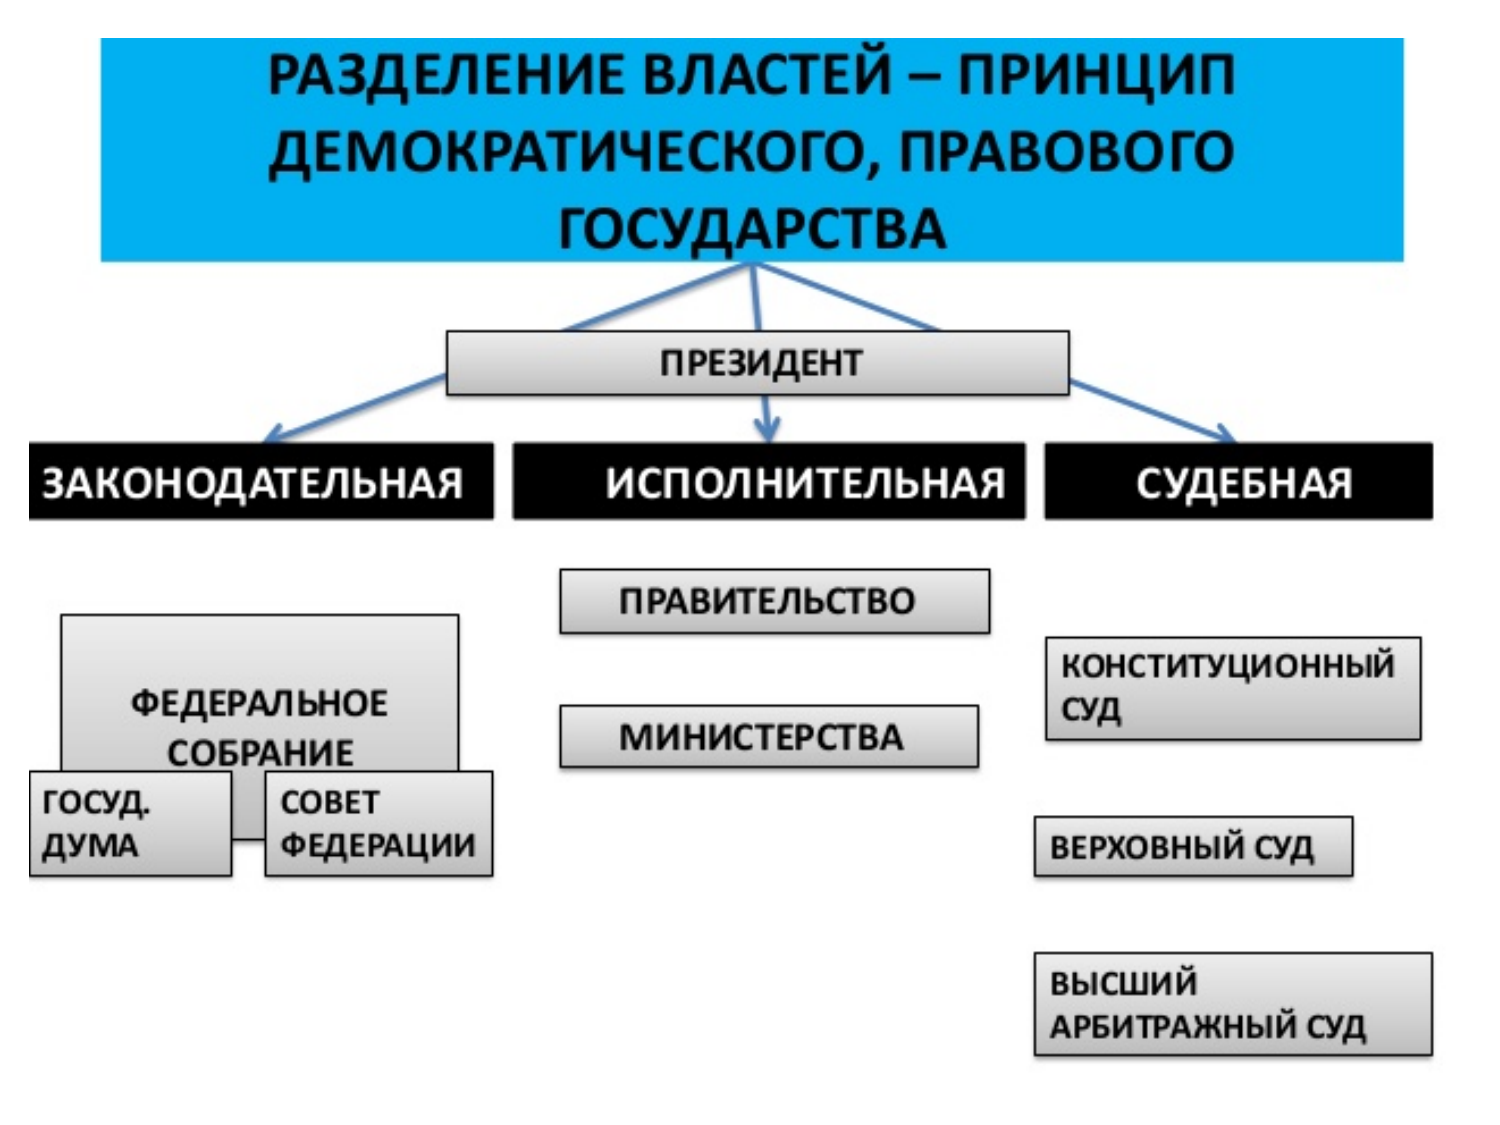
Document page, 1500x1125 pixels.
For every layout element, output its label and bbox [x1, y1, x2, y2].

list [29, 38, 1477, 1125]
